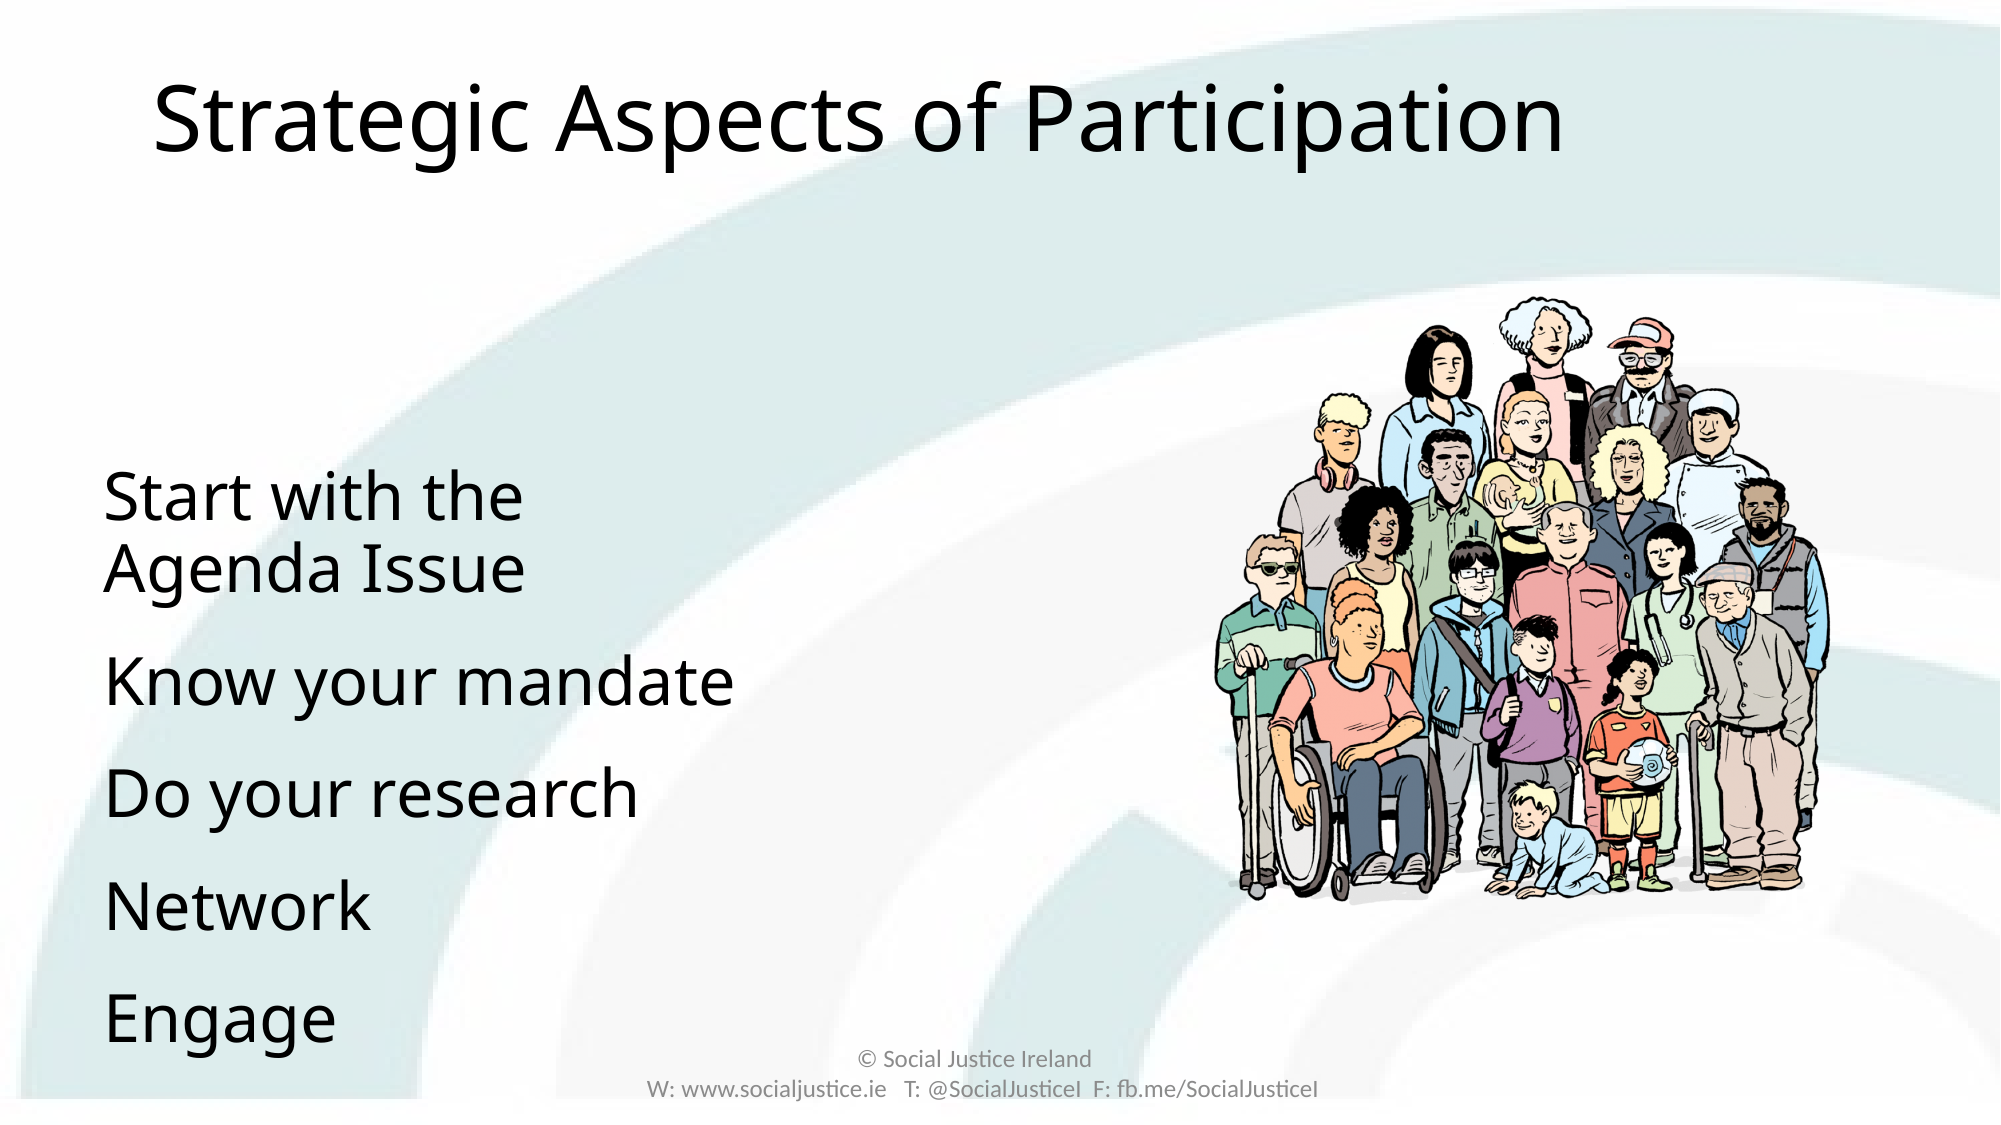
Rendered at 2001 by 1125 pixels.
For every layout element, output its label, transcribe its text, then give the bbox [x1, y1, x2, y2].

title Strategic Aspects of Participation [137, 118, 1863, 236]
footer © Social Justice Ireland W: www.socialjustice.ie T: @SocialJusticeI F: fb.me/SocialJusticeI [630, 1042, 1338, 1103]
picture [1213, 294, 1831, 907]
text_box Start with the Agenda Issue Know your mandate Do your research Network Engage [88, 738, 798, 975]
